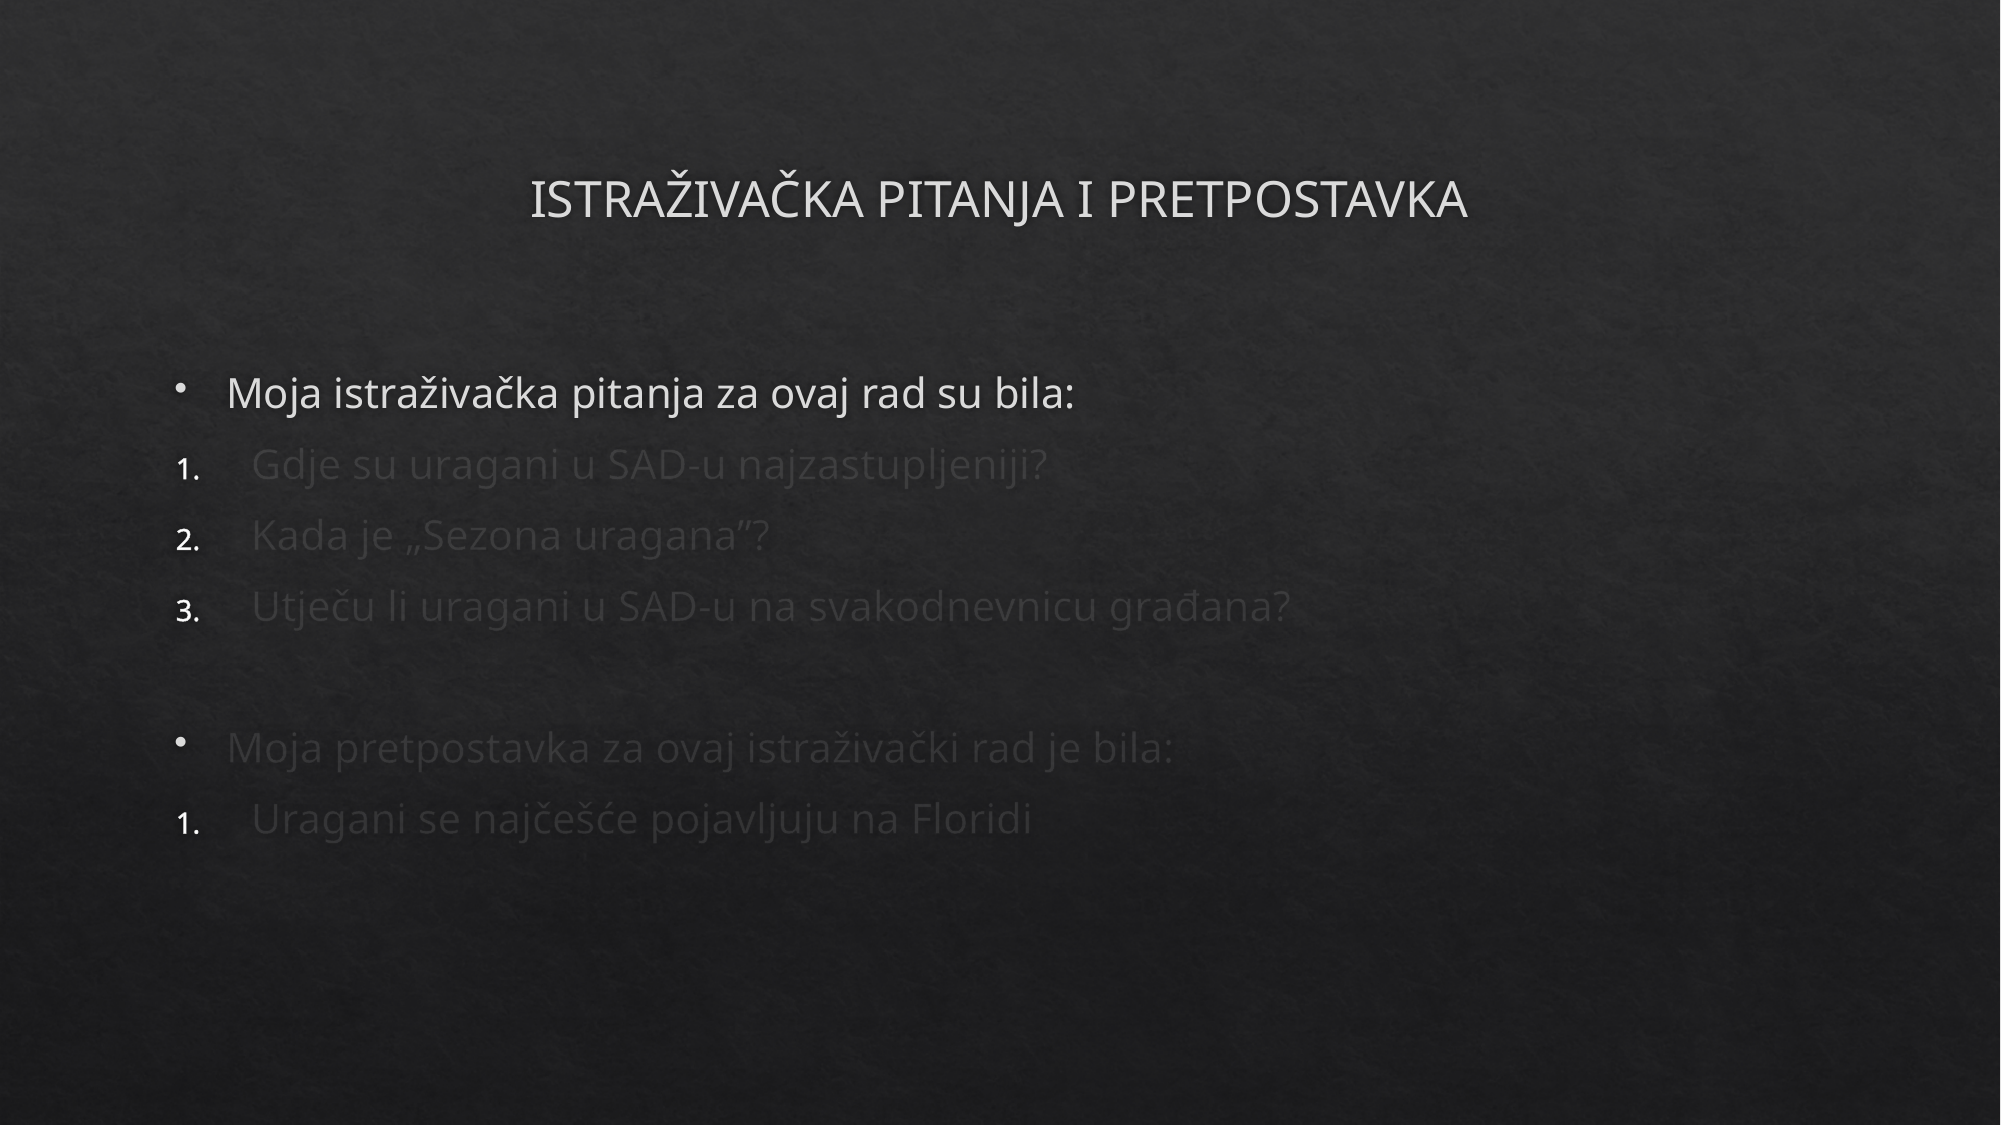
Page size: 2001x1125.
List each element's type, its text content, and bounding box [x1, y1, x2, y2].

title ISTRAŽIVAČKA PITANJA I PRETPOSTAVKA [149, 99, 1849, 296]
list Moja istraživačka pitanja za ovaj rad su bila: Gdje su uragani u SAD-u najzastupljeniji? Kada je „Sezona uragana”? Utječu li uragani u SAD-u na svakodnevnicu građana? Moja pretpostavka za ovaj istraživački rad je bila: Uragani se najčešće pojavljuju na Floridi [154, 359, 1854, 1025]
